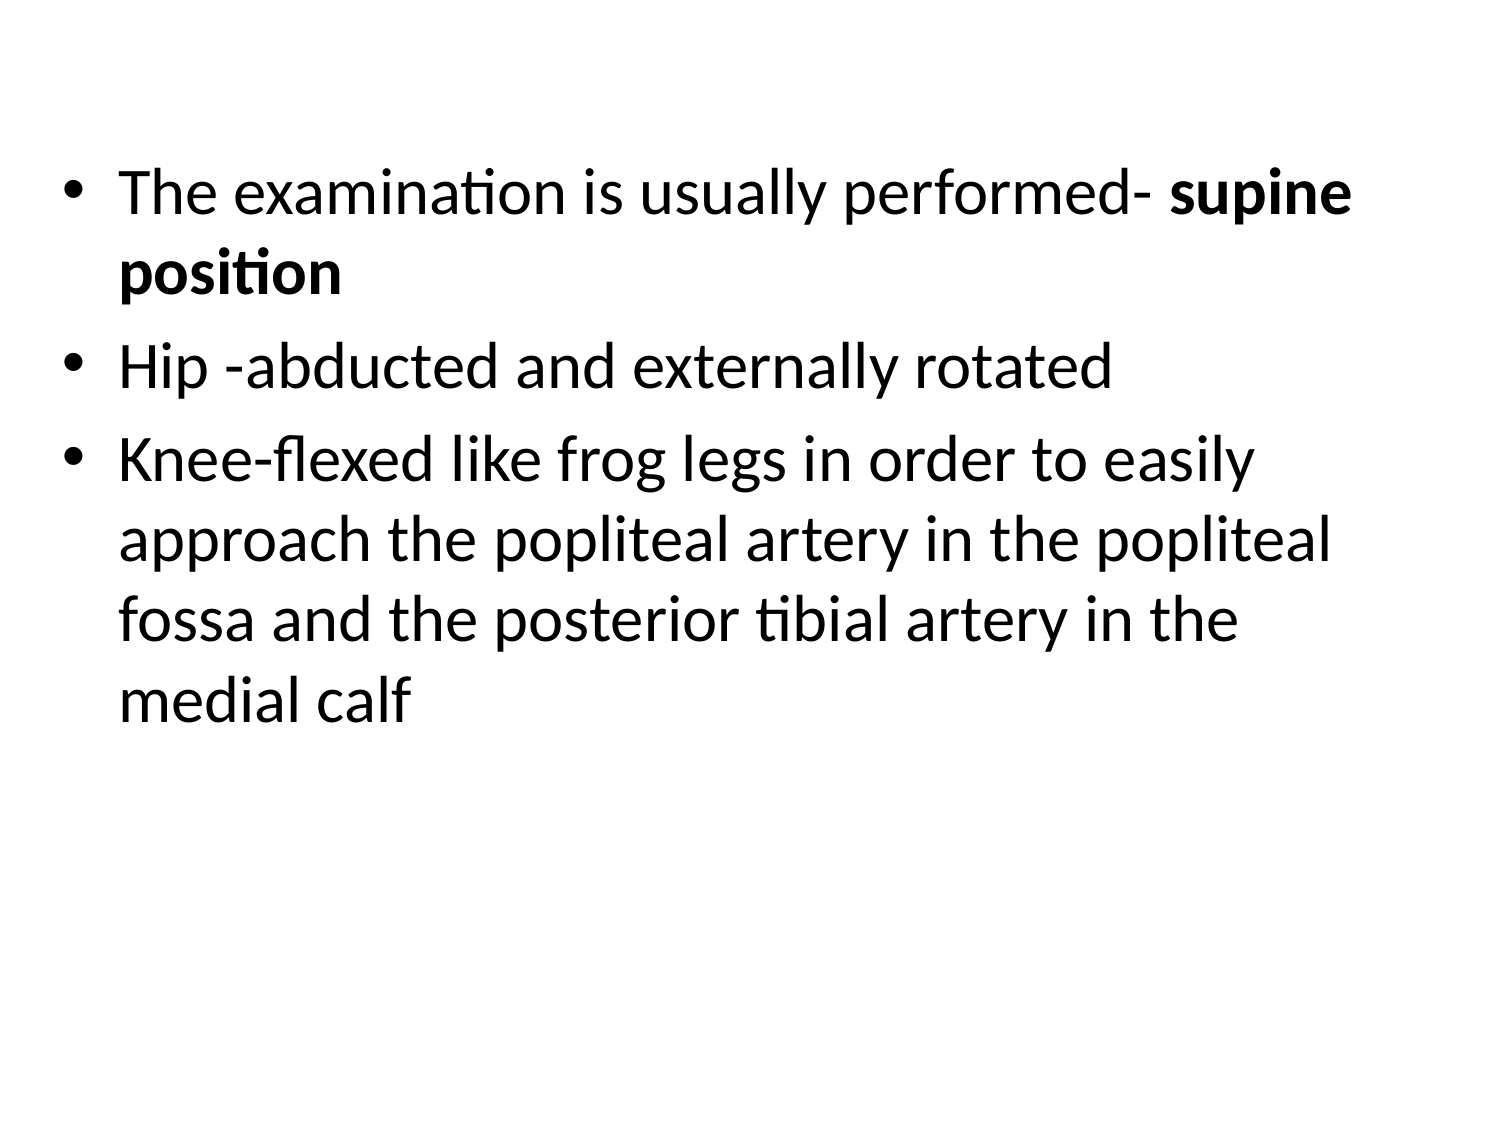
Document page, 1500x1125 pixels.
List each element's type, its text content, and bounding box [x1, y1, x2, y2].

list The examination is usually performed- supine position Hip -abducted and externally rotated Knee-flexed like frog legs in order to easily approach the popliteal artery in the popliteal fossa and the posterior tibial artery in the medial calf [46, 140, 1425, 1005]
